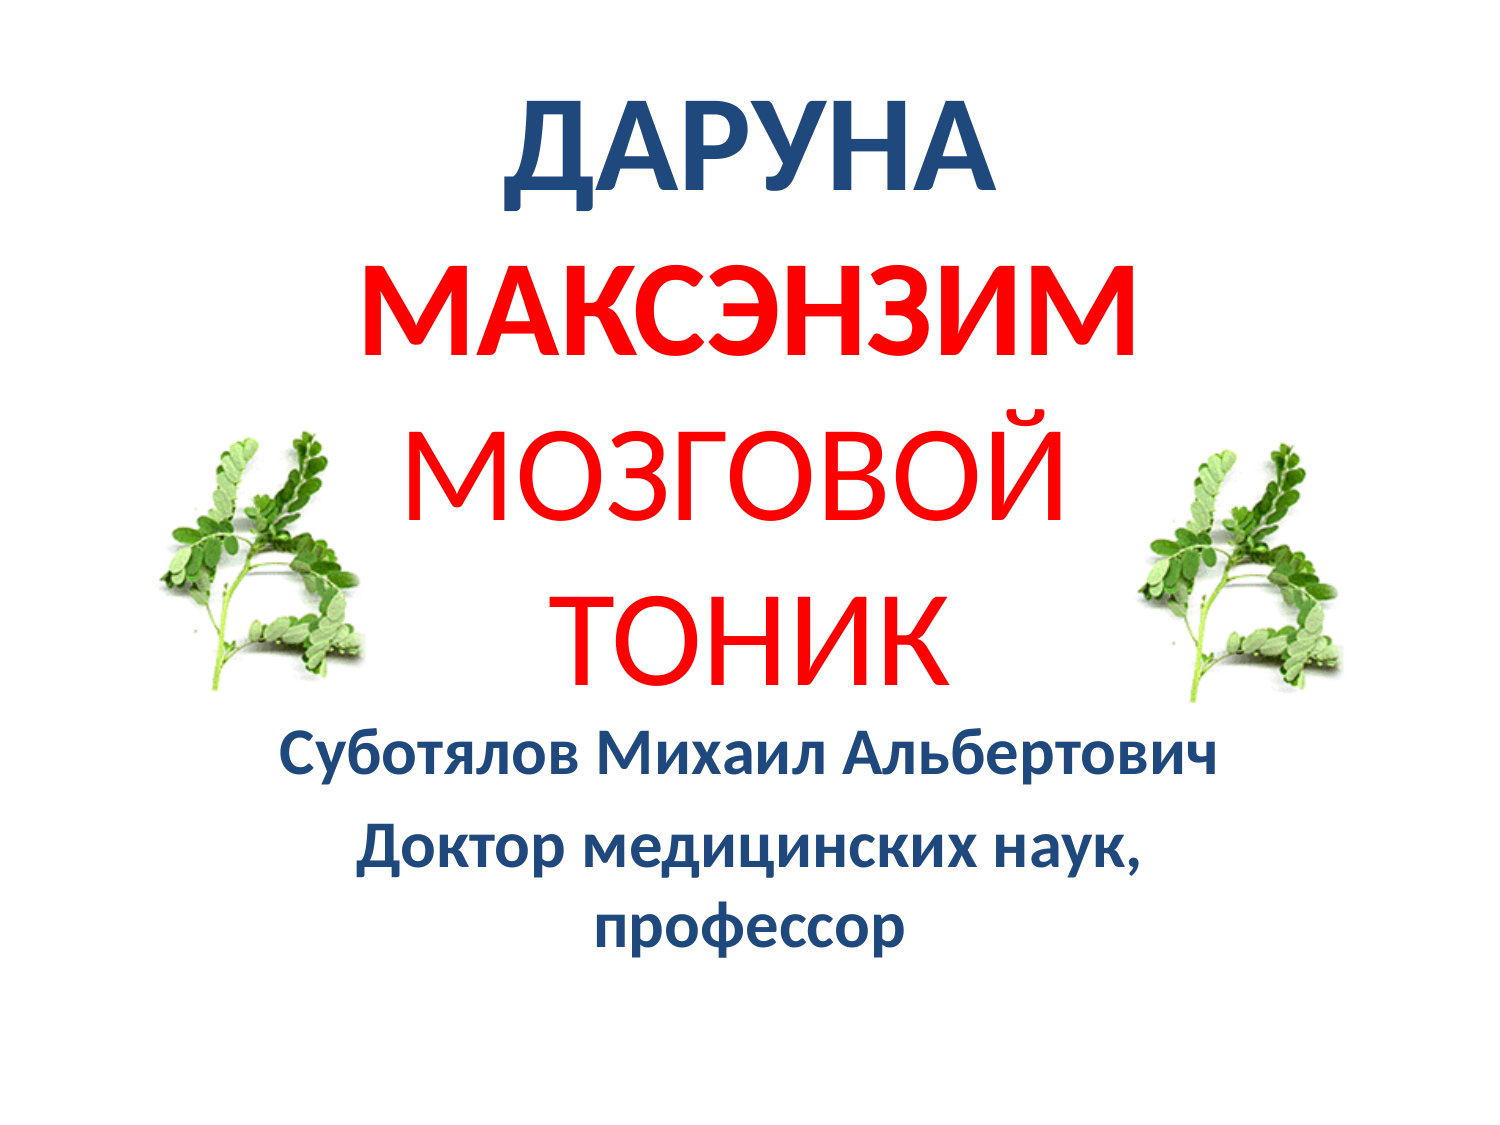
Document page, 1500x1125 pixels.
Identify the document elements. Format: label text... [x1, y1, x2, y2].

picture [147, 420, 375, 707]
title ДАРУНА МАКСЭНЗИМ МОЗГОВОЙ ТОНИК [112, 262, 1388, 504]
picture [1125, 432, 1353, 719]
subtitle Суботялов Михаил Альбертович Доктор медицинских наук, профессор [225, 700, 1275, 988]
